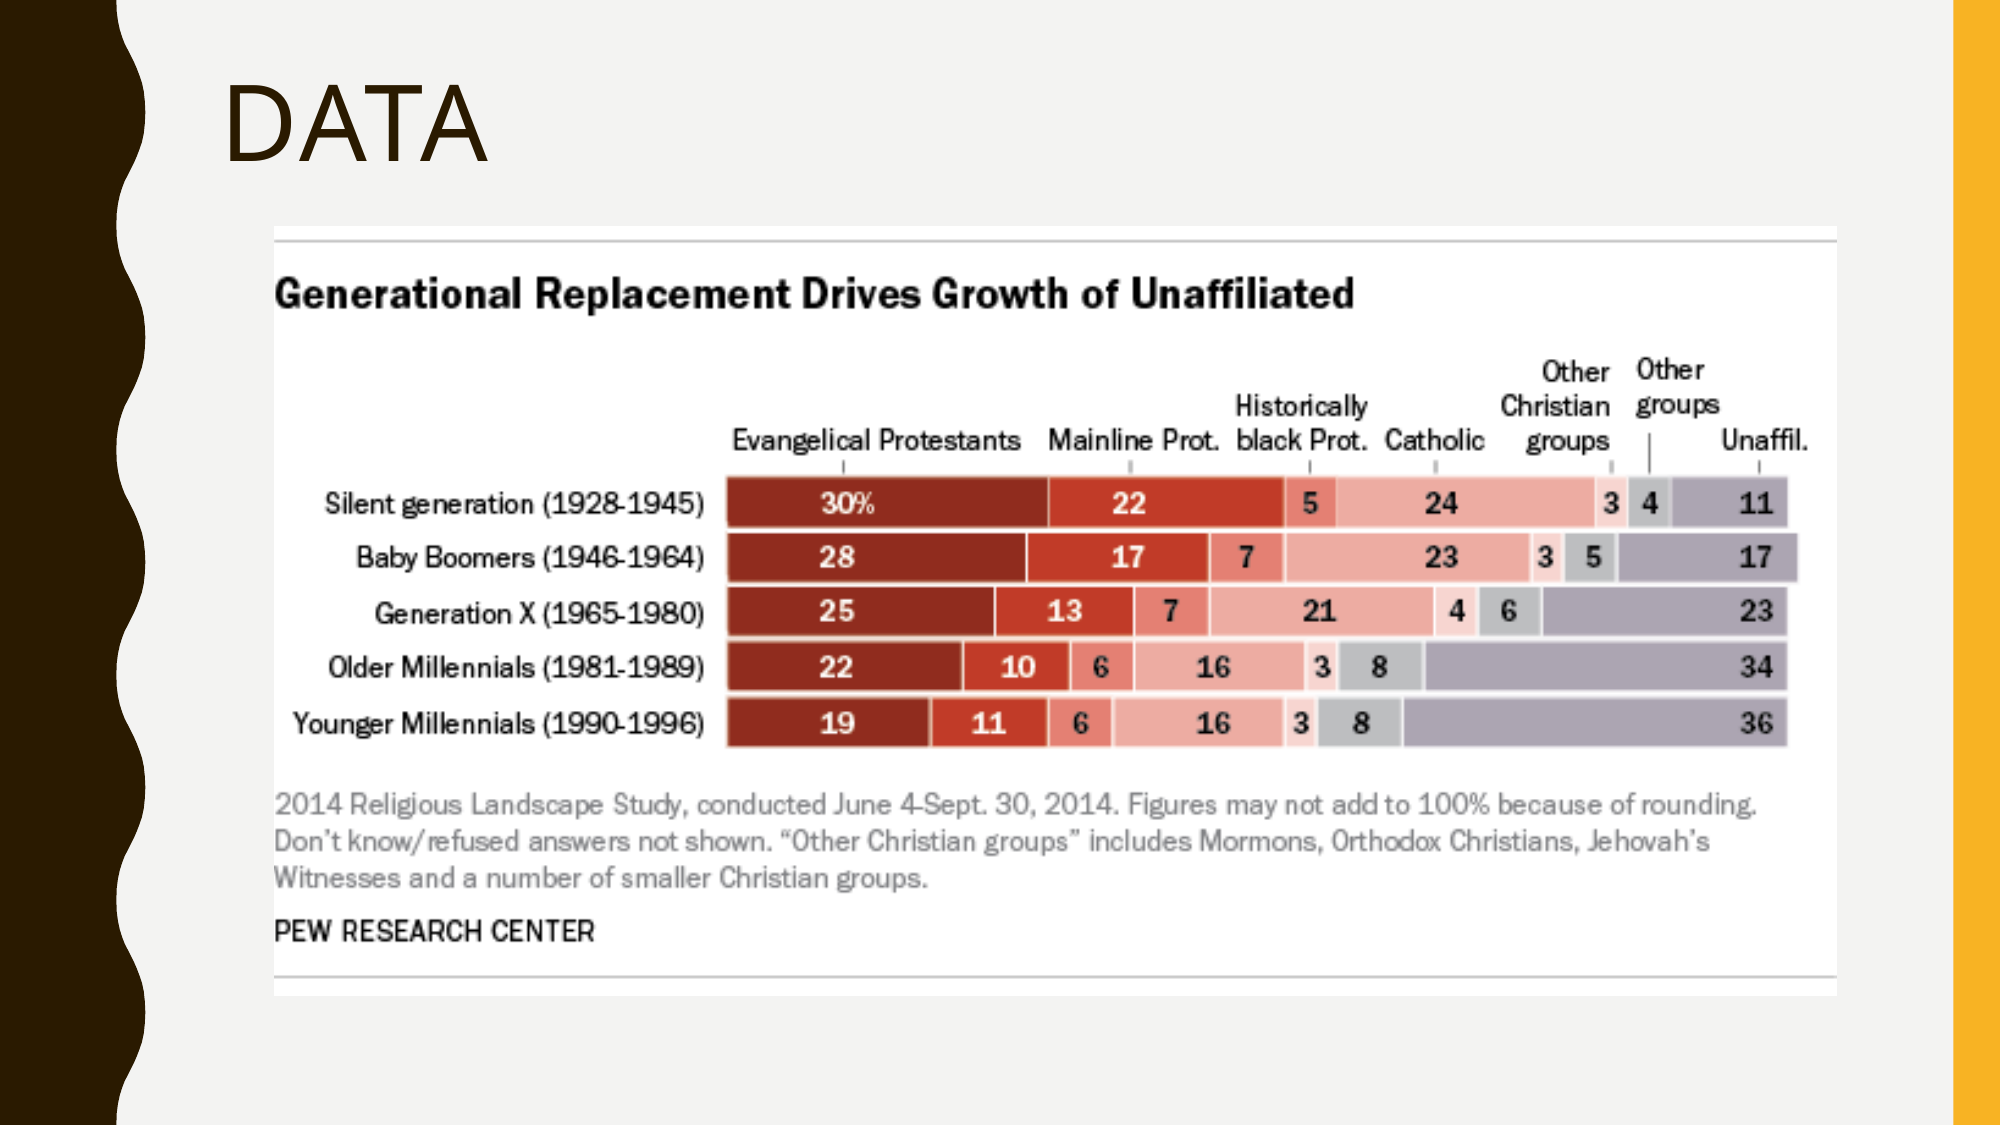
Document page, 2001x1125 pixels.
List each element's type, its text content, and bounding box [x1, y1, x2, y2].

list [274, 226, 1837, 996]
title data [205, 62, 1875, 308]
